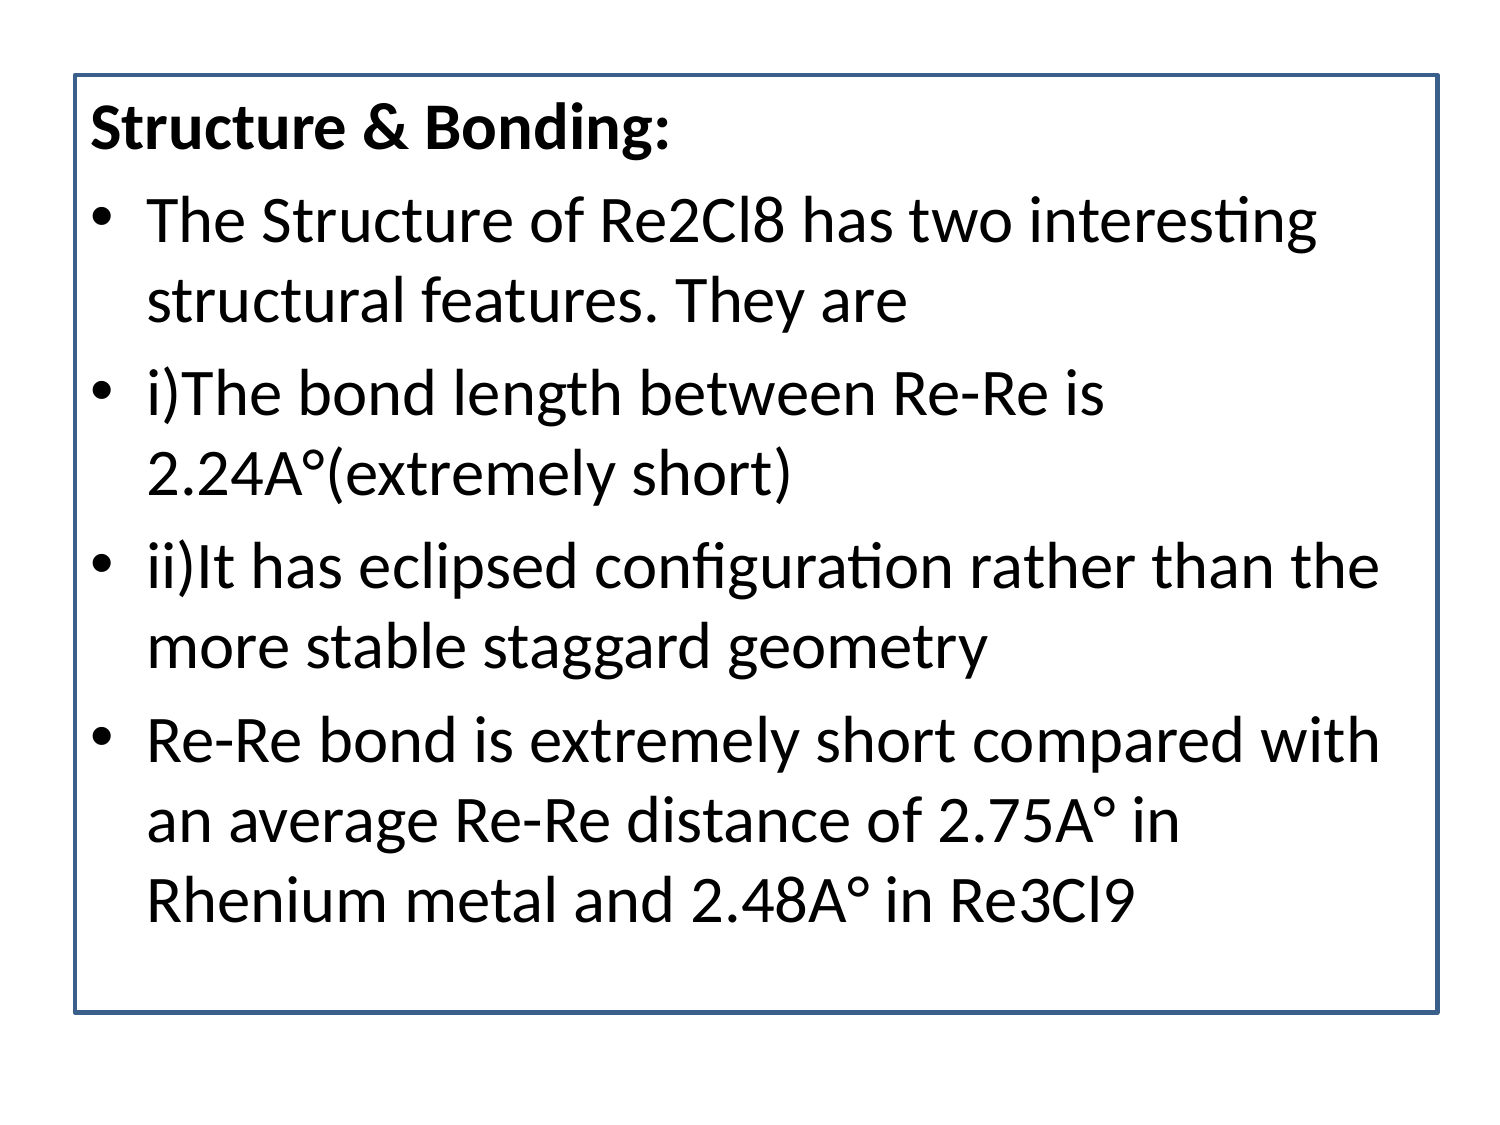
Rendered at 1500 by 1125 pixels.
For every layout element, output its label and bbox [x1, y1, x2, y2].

text_box [73, 73, 1440, 1015]
